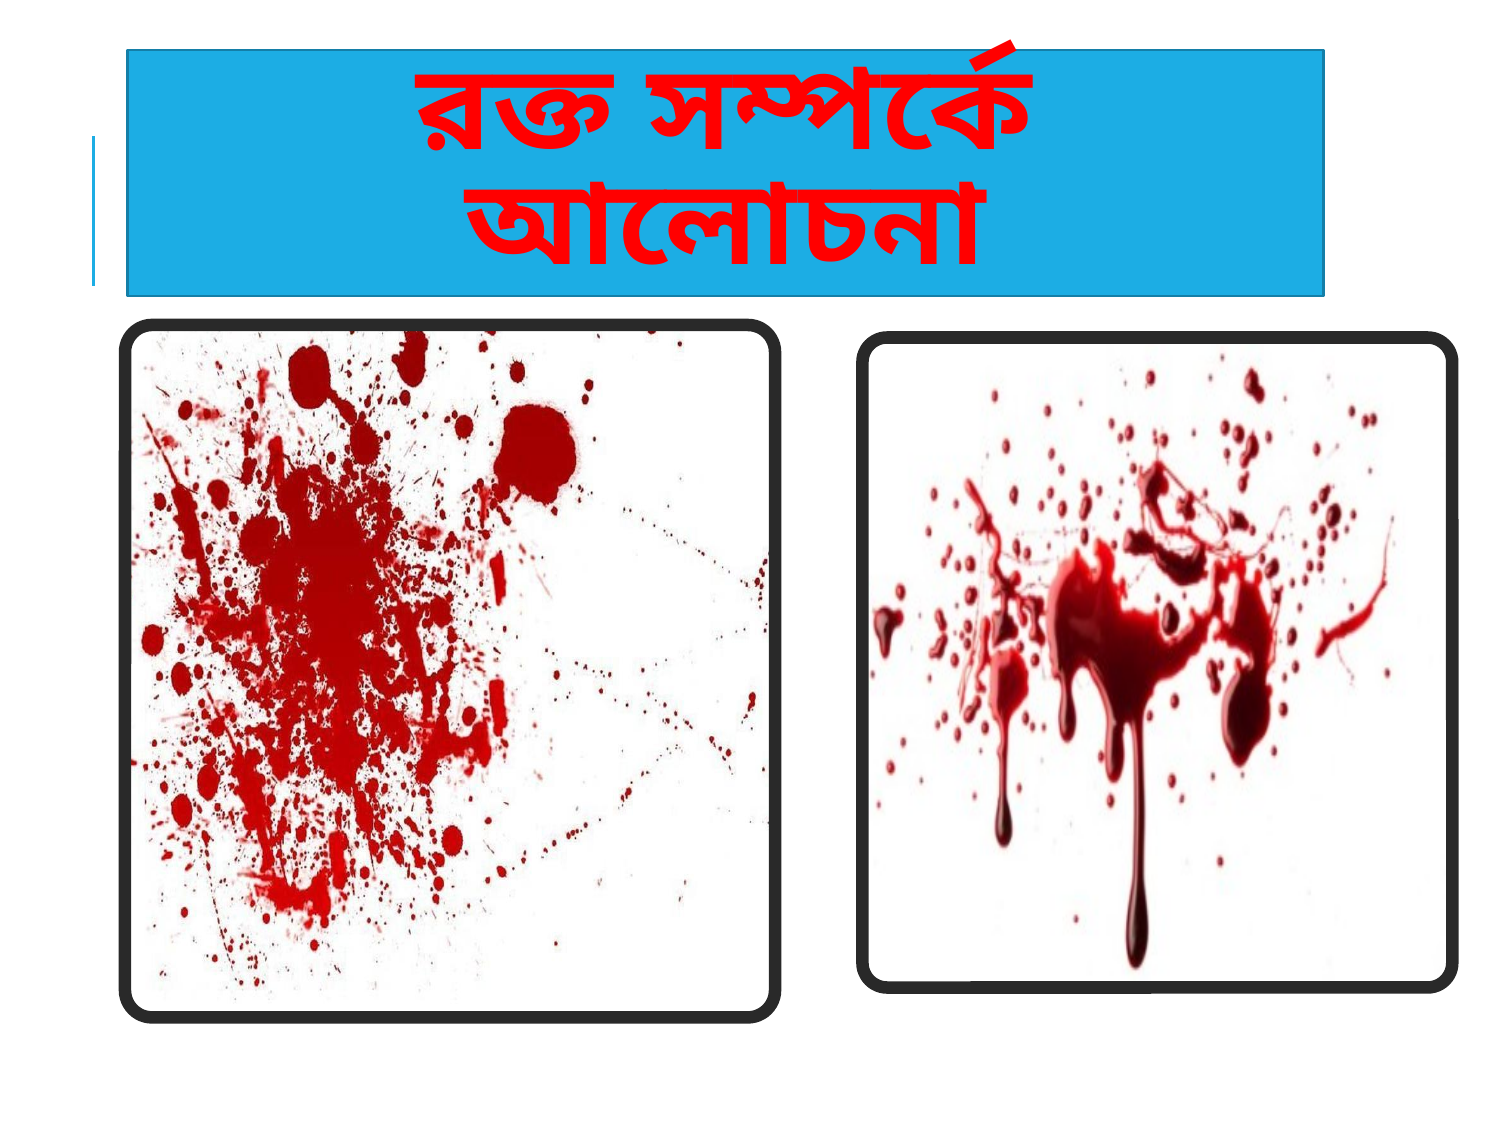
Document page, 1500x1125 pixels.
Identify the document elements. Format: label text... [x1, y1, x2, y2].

picture [862, 337, 1453, 988]
title রক্ত সম্পর্কে আলোচনা [126, 49, 1325, 297]
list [124, 324, 776, 1018]
